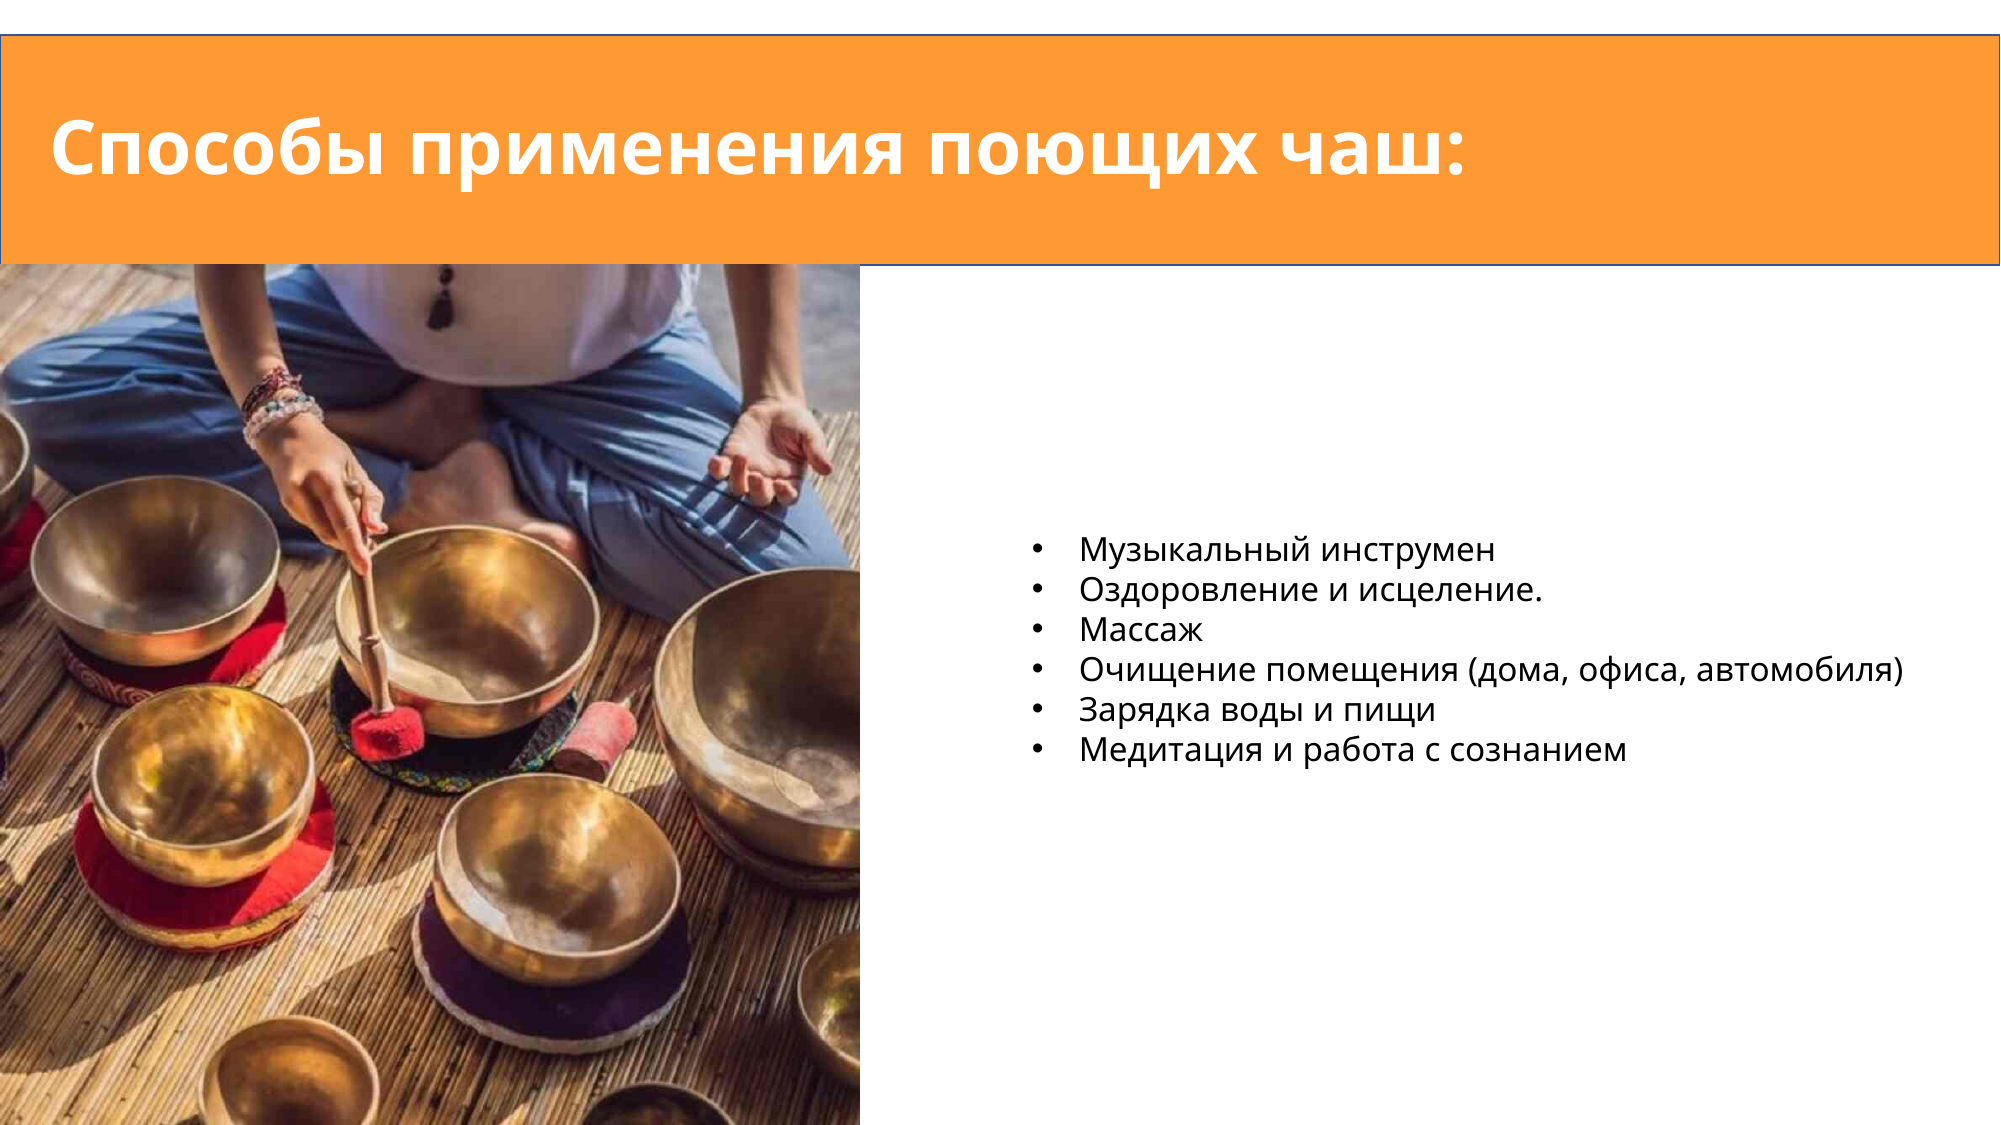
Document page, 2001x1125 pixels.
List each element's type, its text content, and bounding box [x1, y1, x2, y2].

text_box Способы применения поющих чаш: [0, 34, 2000, 266]
text_box Музыкальный инструмен Оздоровление и исцеление. Массаж Очищение помещения (дома, офиса, автомобиля) Зарядка воды и пищи Медитация и работа с сознанием [1017, 520, 2000, 915]
picture [0, 264, 860, 1125]
